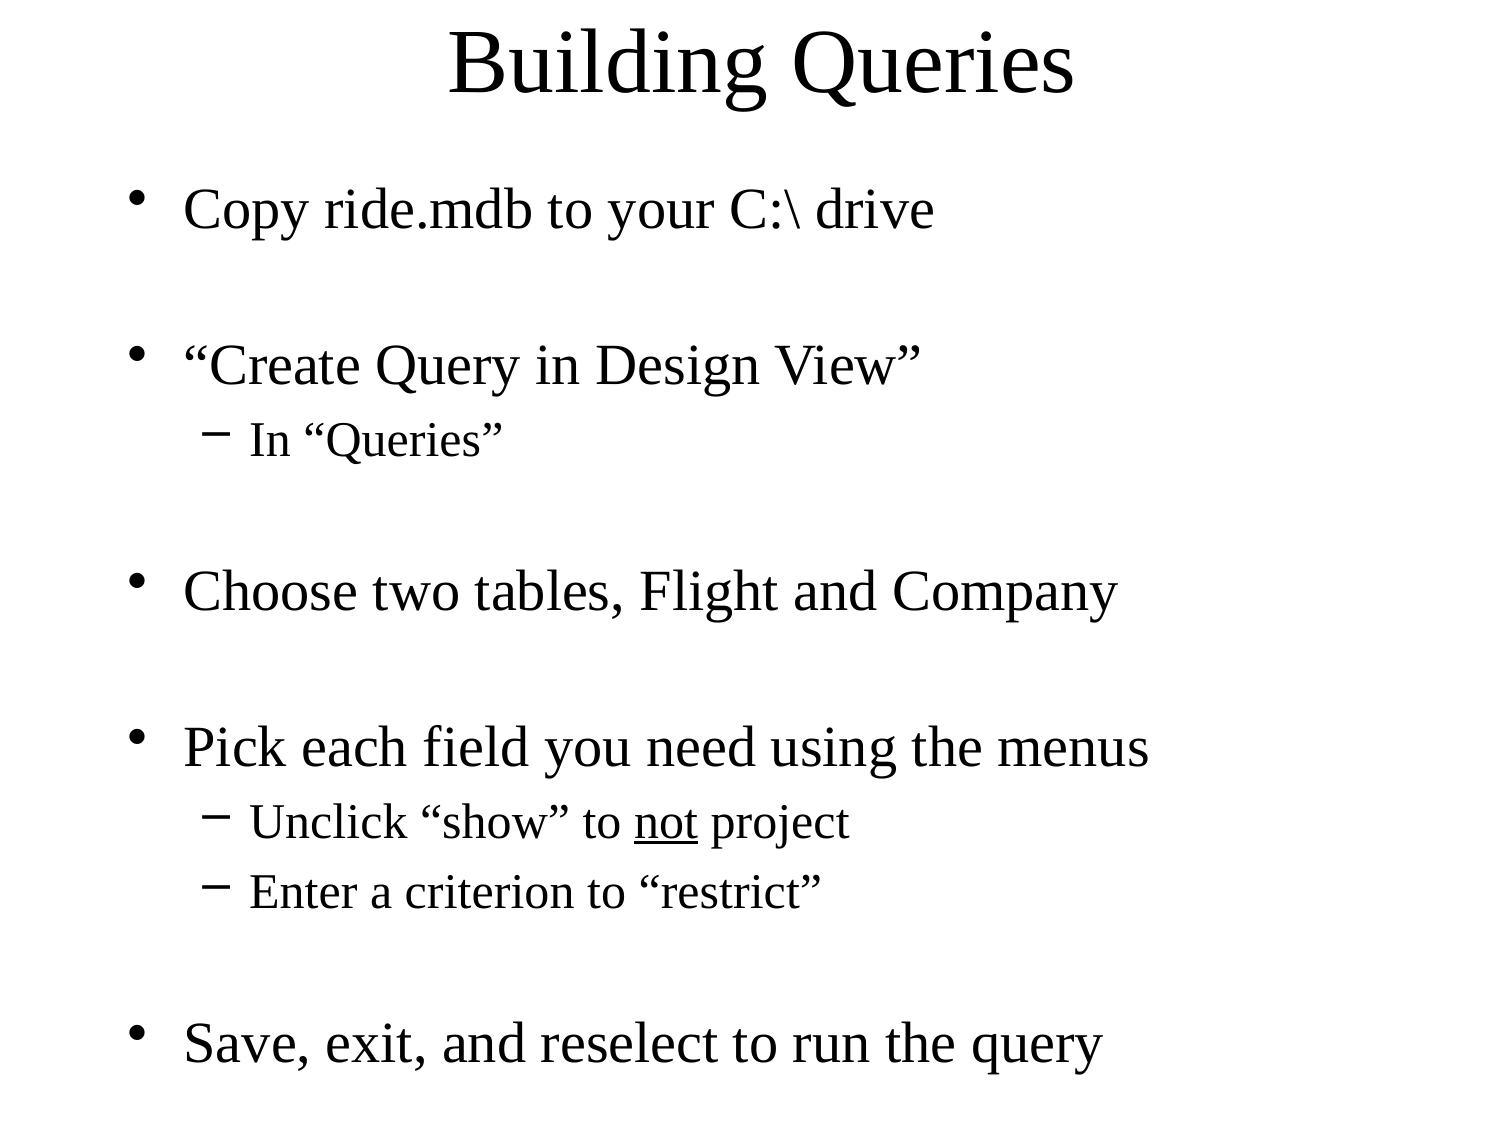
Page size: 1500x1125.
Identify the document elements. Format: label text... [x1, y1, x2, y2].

list Copy ride.mdb to your C:\ drive “Create Query in Design View” In “Queries” Choose two tables, Flight and Company Pick each field you need using the menus Unclick “show” to not project Enter a criterion to “restrict” Save, exit, and reselect to run the query [111, 161, 1388, 1039]
title Building Queries [124, 0, 1401, 113]
text_box [112, 1039, 425, 1100]
text_box [512, 1039, 988, 1100]
